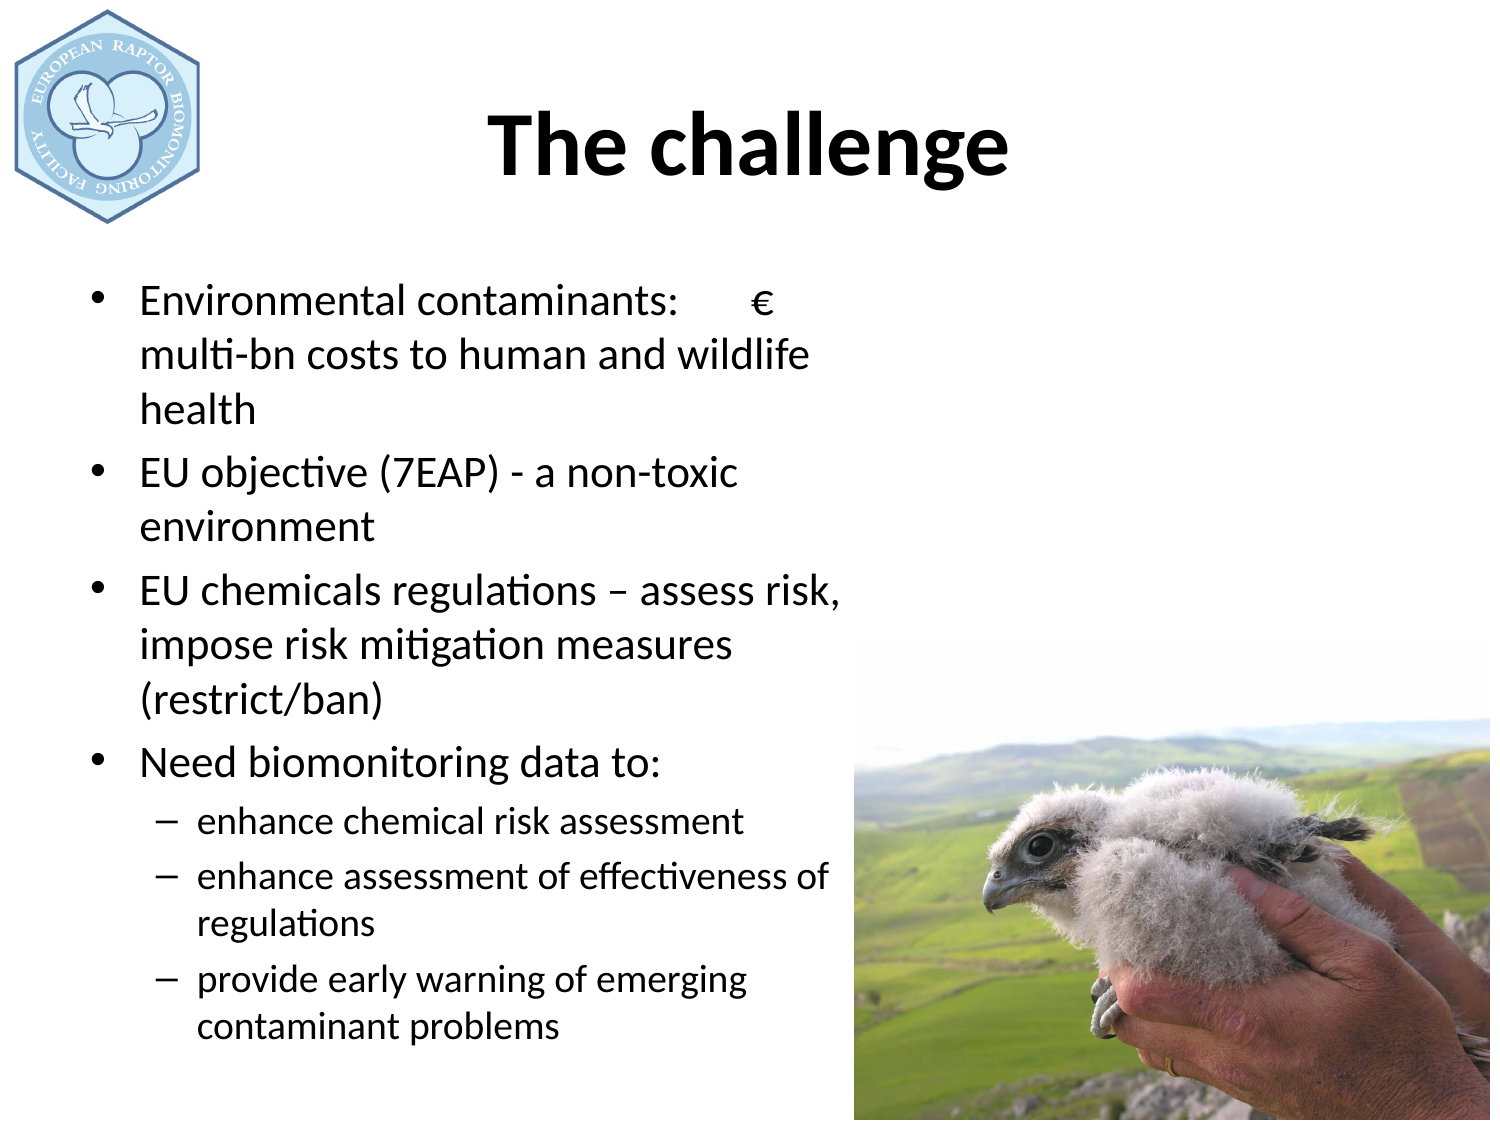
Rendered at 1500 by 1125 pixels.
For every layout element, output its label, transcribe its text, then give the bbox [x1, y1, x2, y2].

picture [853, 642, 1490, 1120]
picture [14, 9, 200, 224]
list Environmental contaminants: € multi-bn costs to human and wildlife health EU objective (7EAP) - a non-toxic environment EU chemicals regulations – assess risk, impose risk mitigation measures (restrict/ban) Need biomonitoring data to: enhance chemical risk assessment enhance assessment of effectiveness of regulations provide early warning of emerging contaminant problems [75, 262, 887, 1066]
title The challenge [75, 45, 1425, 233]
